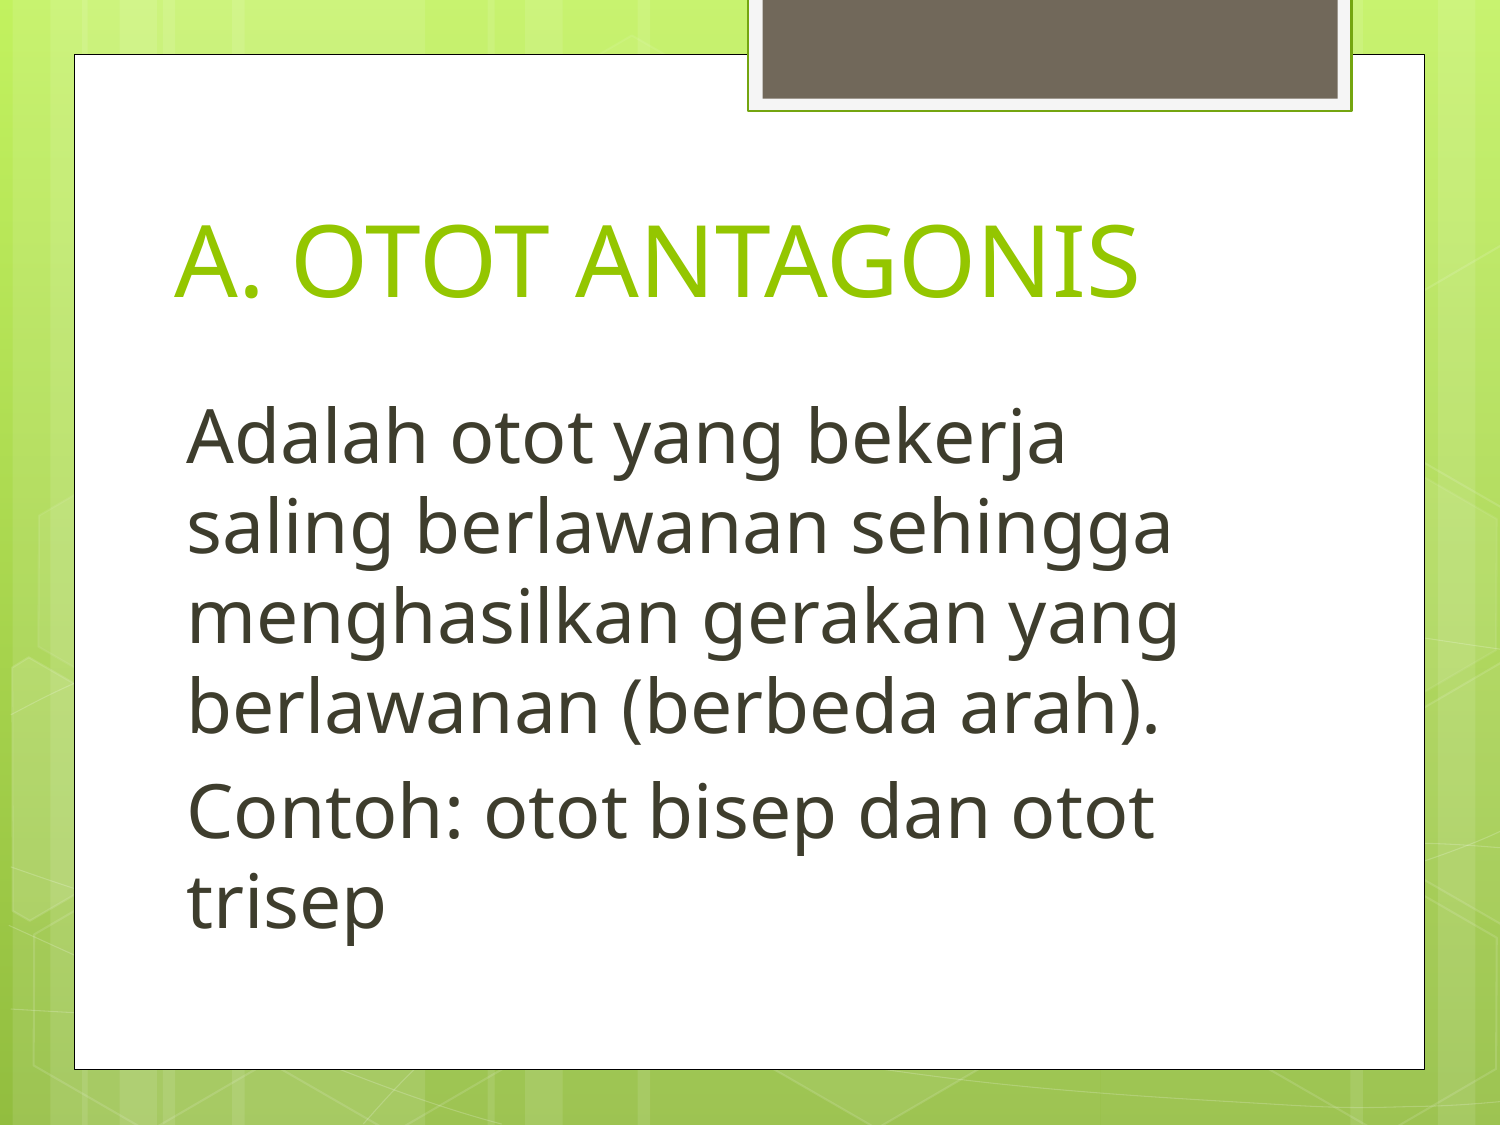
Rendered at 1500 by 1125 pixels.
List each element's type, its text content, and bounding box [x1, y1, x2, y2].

list Adalah otot yang bekerja saling berlawanan sehingga menghasilkan gerakan yang berlawanan (berbeda arah). Contoh: otot bisep dan otot trisep [171, 381, 1283, 957]
title A. OTOT ANTAGONIS [159, 137, 1312, 325]
